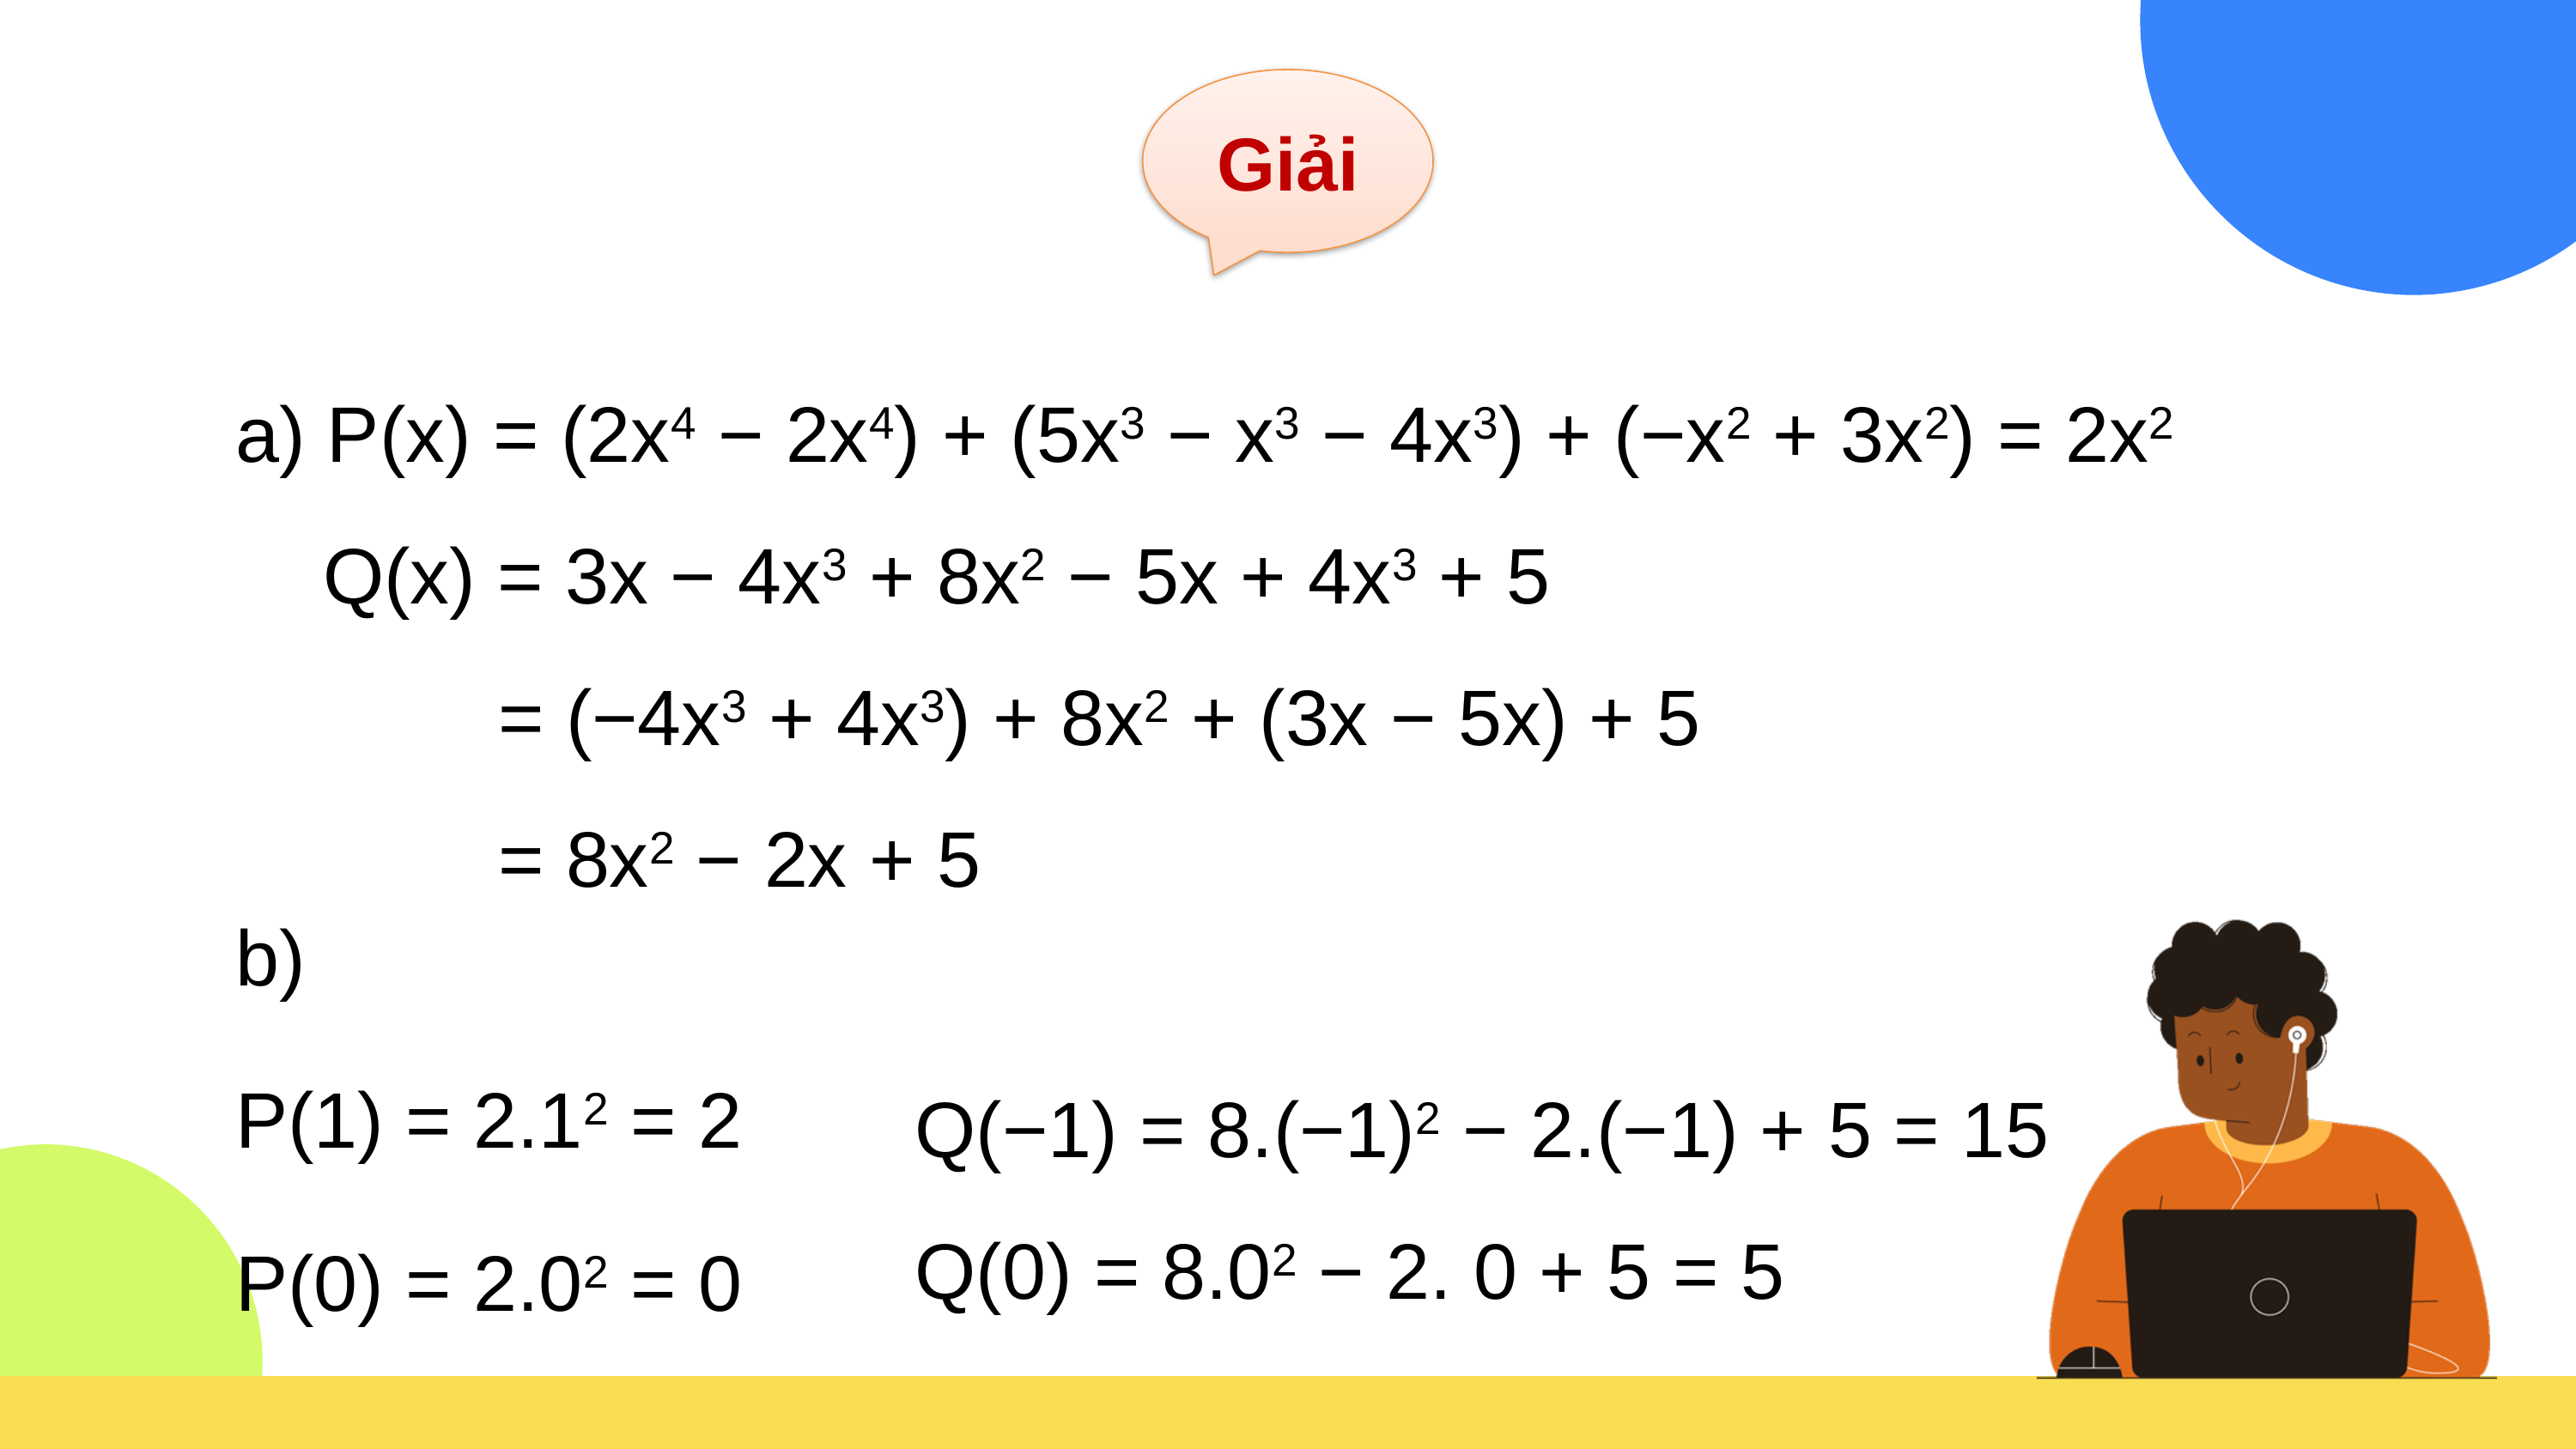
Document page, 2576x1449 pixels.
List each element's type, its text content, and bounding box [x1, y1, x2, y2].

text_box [0, 1143, 264, 1373]
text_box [2138, 0, 2576, 295]
text_box a) P(x) = (2x4 − 2x4) + (5x3 − x3 − 4x3) + (−x2 + 3x2) = 2x2 Q(x) = 3x − 4x3 + 8x2 − 5x + 4x3 + 5 = (−4x3 + 4x3) + 8x2 + (3x − 5x) + 5 = 8x2 − 2x + 5 [222, 330, 2361, 910]
text_box Giải [1141, 69, 1434, 276]
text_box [222, 852, 2072, 1339]
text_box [0, 1375, 2576, 1449]
picture [2036, 918, 2498, 1381]
